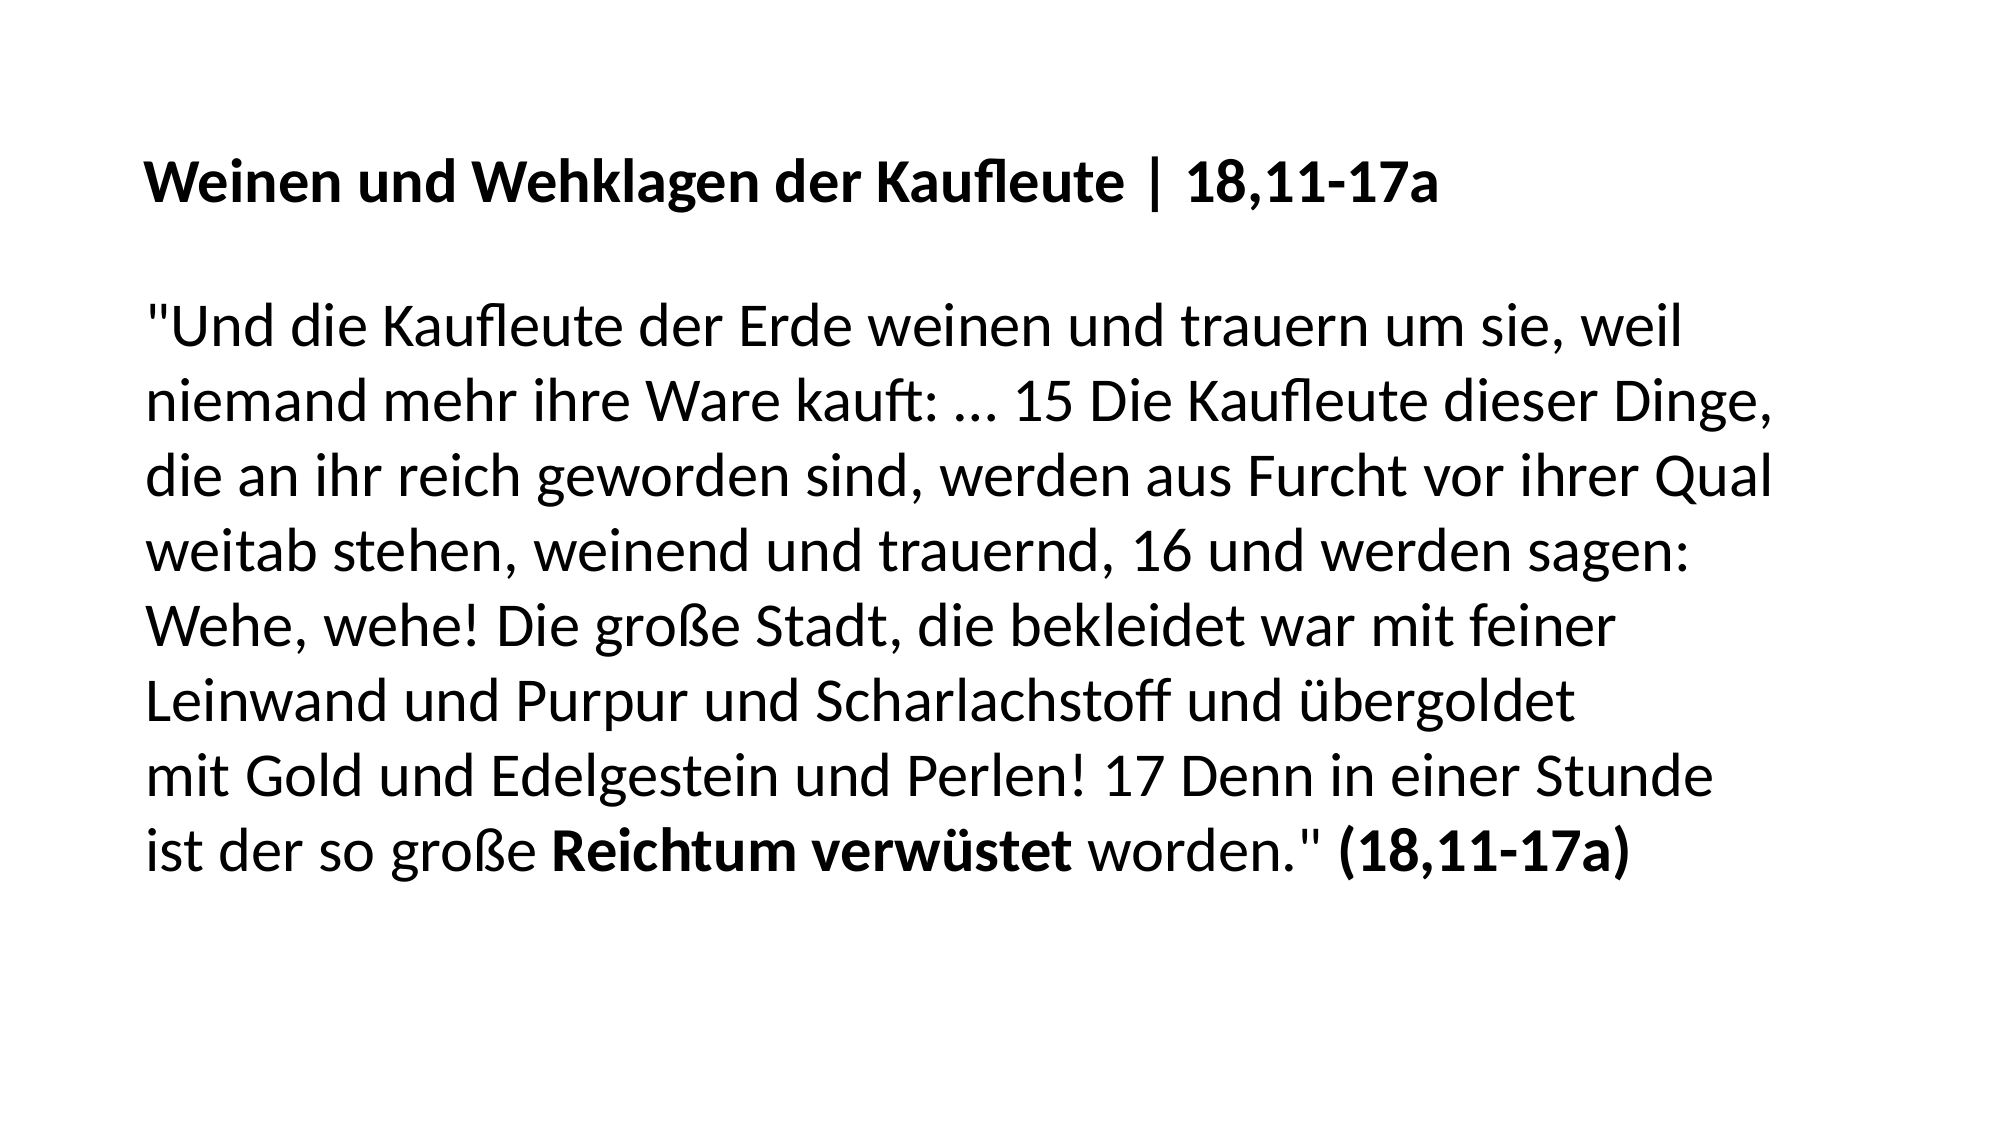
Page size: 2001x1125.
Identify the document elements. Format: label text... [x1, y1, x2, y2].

text_box "Und die Kaufleute der Erde weinen und trauern um sie, weil niemand mehr ihre Ware kauft: … 15 Die Kaufleute dieser Dinge, die an ihr reich geworden sind, werden aus Furcht vor ihrer Qual weitab stehen, weinend und trauernd, 16 und werden sagen: Wehe, wehe! Die große Stadt, die bekleidet war mit feiner Leinwand und Purpur und Scharlachstoff und übergoldet mit Gold und Edelgestein und Perlen! 17 Denn in einer Stunde ist der so große Reichtum verwüstet worden." (18,11-17a) [130, 276, 1806, 891]
text_box Weinen und Wehklagen der Kaufleute | 18,11-17a [128, 132, 1458, 222]
